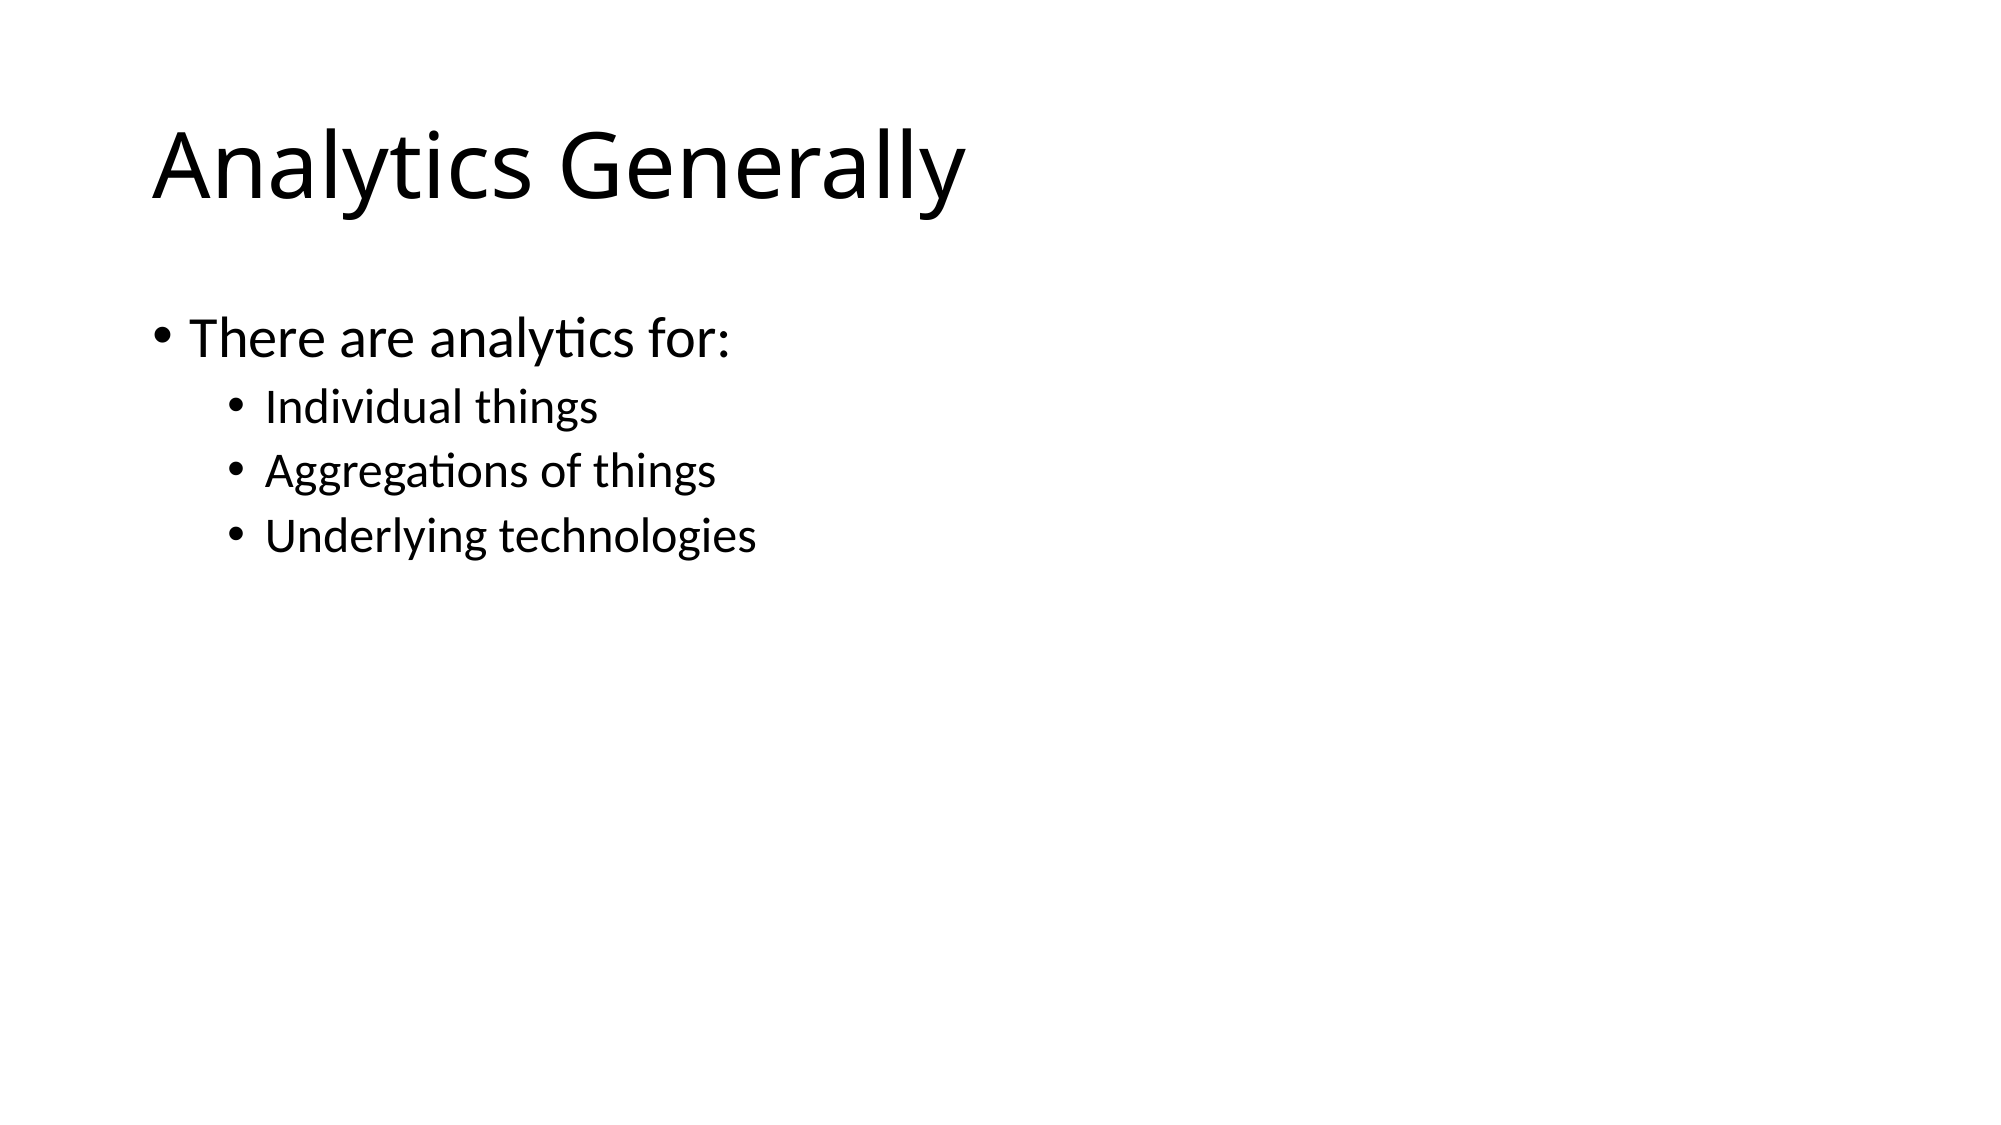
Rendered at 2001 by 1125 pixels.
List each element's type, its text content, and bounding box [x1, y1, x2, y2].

title Analytics Generally [137, 59, 1863, 278]
list There are analytics for: Individual things Aggregations of things Underlying technologies [137, 299, 1863, 1014]
